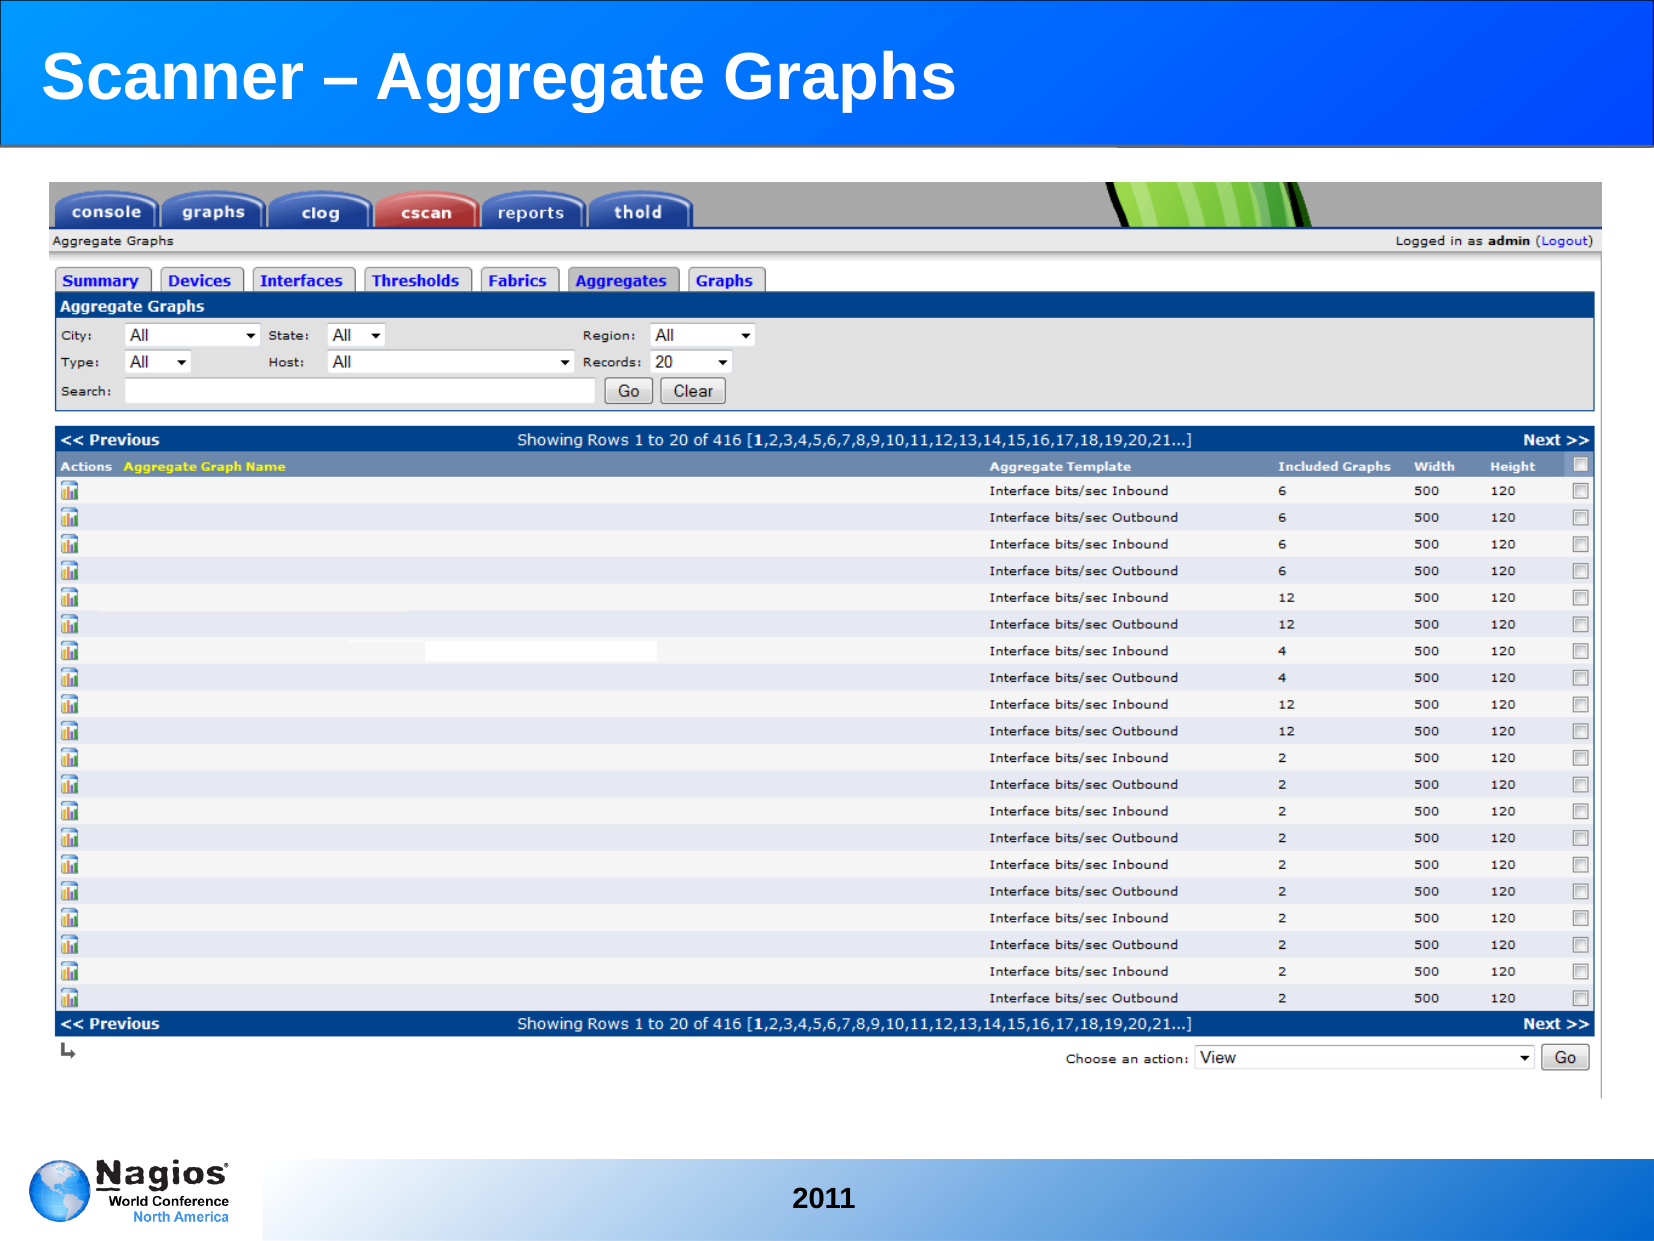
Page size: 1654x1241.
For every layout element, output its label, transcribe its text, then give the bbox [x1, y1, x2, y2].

picture [49, 182, 1602, 1147]
title Scanner – Aggregate Graphs [41, 28, 1248, 127]
picture [29, 1159, 229, 1235]
slide_number 2011 [642, 1178, 1006, 1219]
